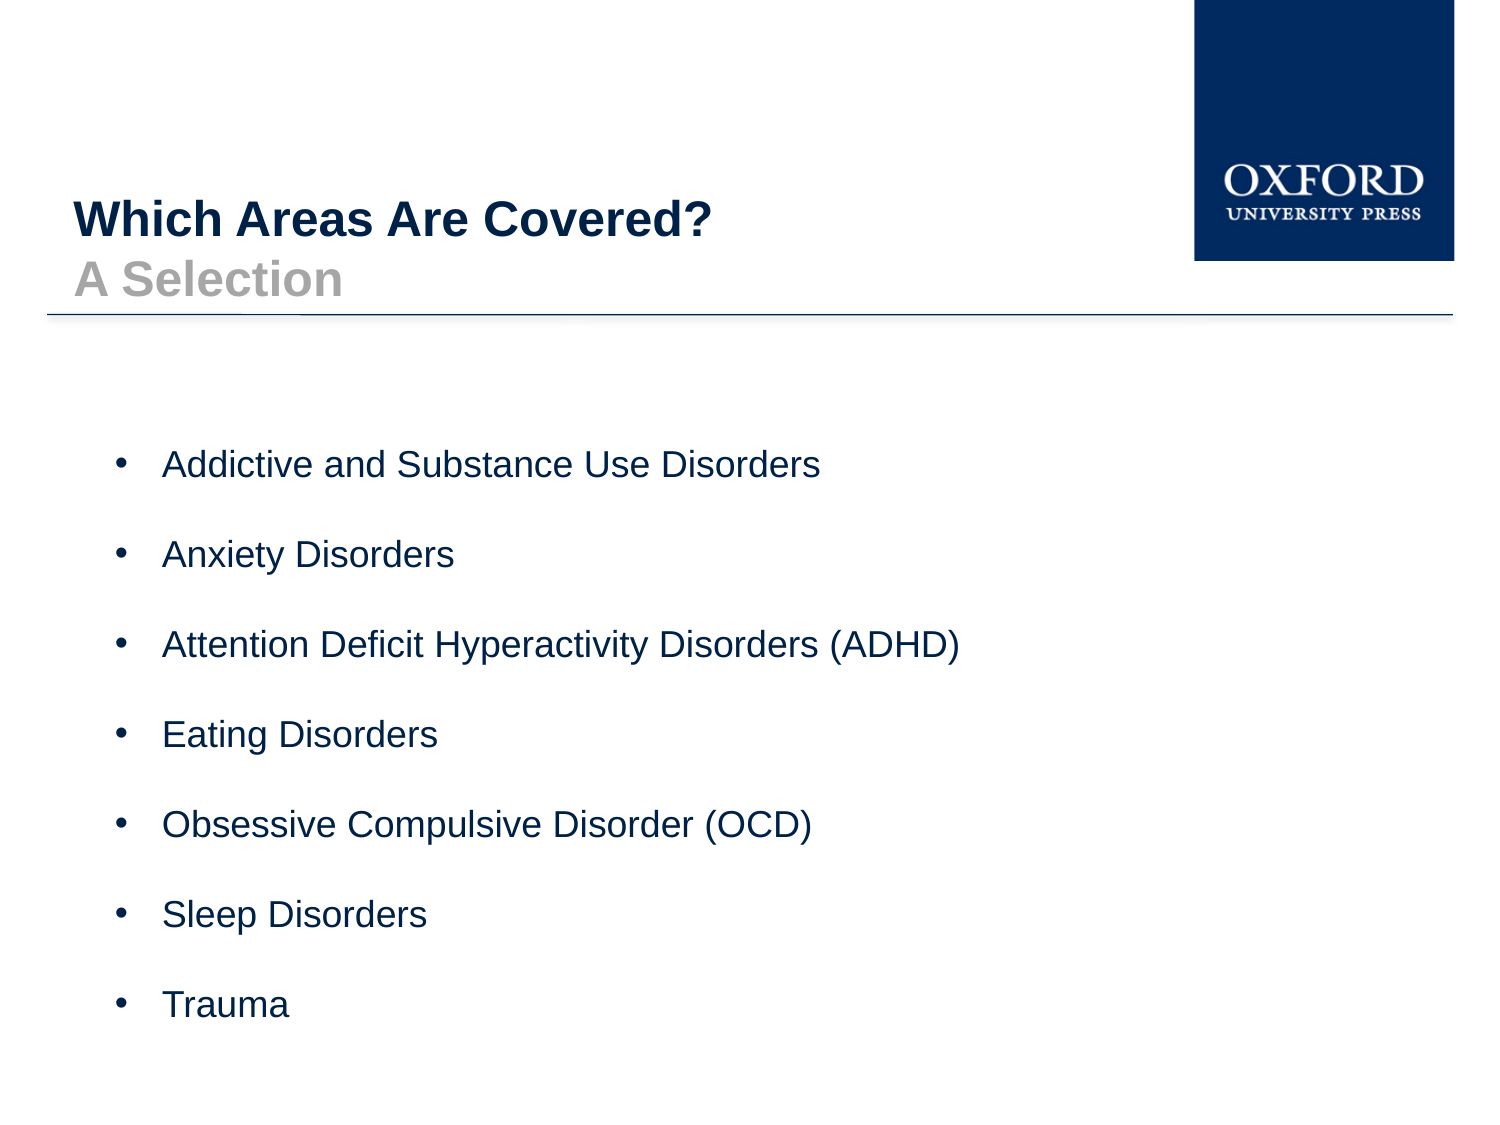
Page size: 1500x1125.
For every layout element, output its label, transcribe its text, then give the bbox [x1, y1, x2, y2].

picture [1194, 0, 1455, 261]
text_box Which Areas Are Covered? A Selection [58, 178, 1299, 314]
text_box Addictive and Substance Use Disorders Anxiety Disorders Attention Deficit Hyperactivity Disorders (ADHD) Eating Disorders Obsessive Compulsive Disorder (OCD) Sleep Disorders Trauma [100, 432, 1424, 1033]
